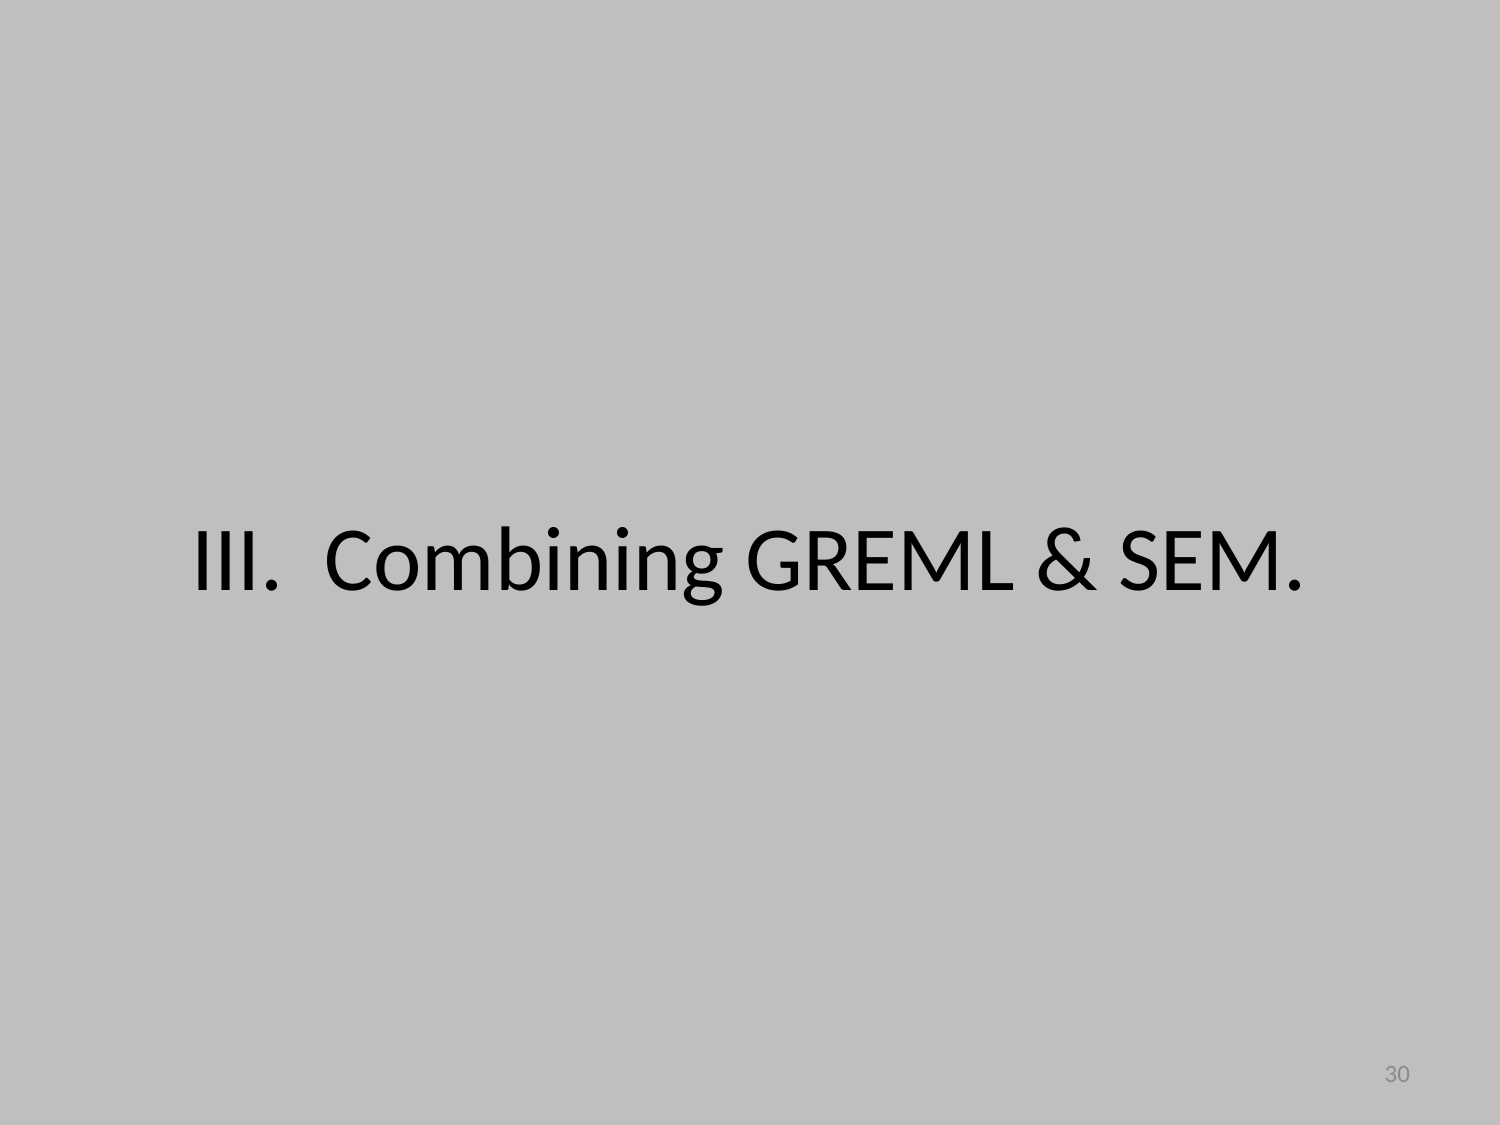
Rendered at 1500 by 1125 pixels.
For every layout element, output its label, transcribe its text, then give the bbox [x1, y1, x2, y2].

slide_number 30 [1074, 1042, 1425, 1103]
title III. Combining GREML & SEM. [75, 460, 1425, 648]
